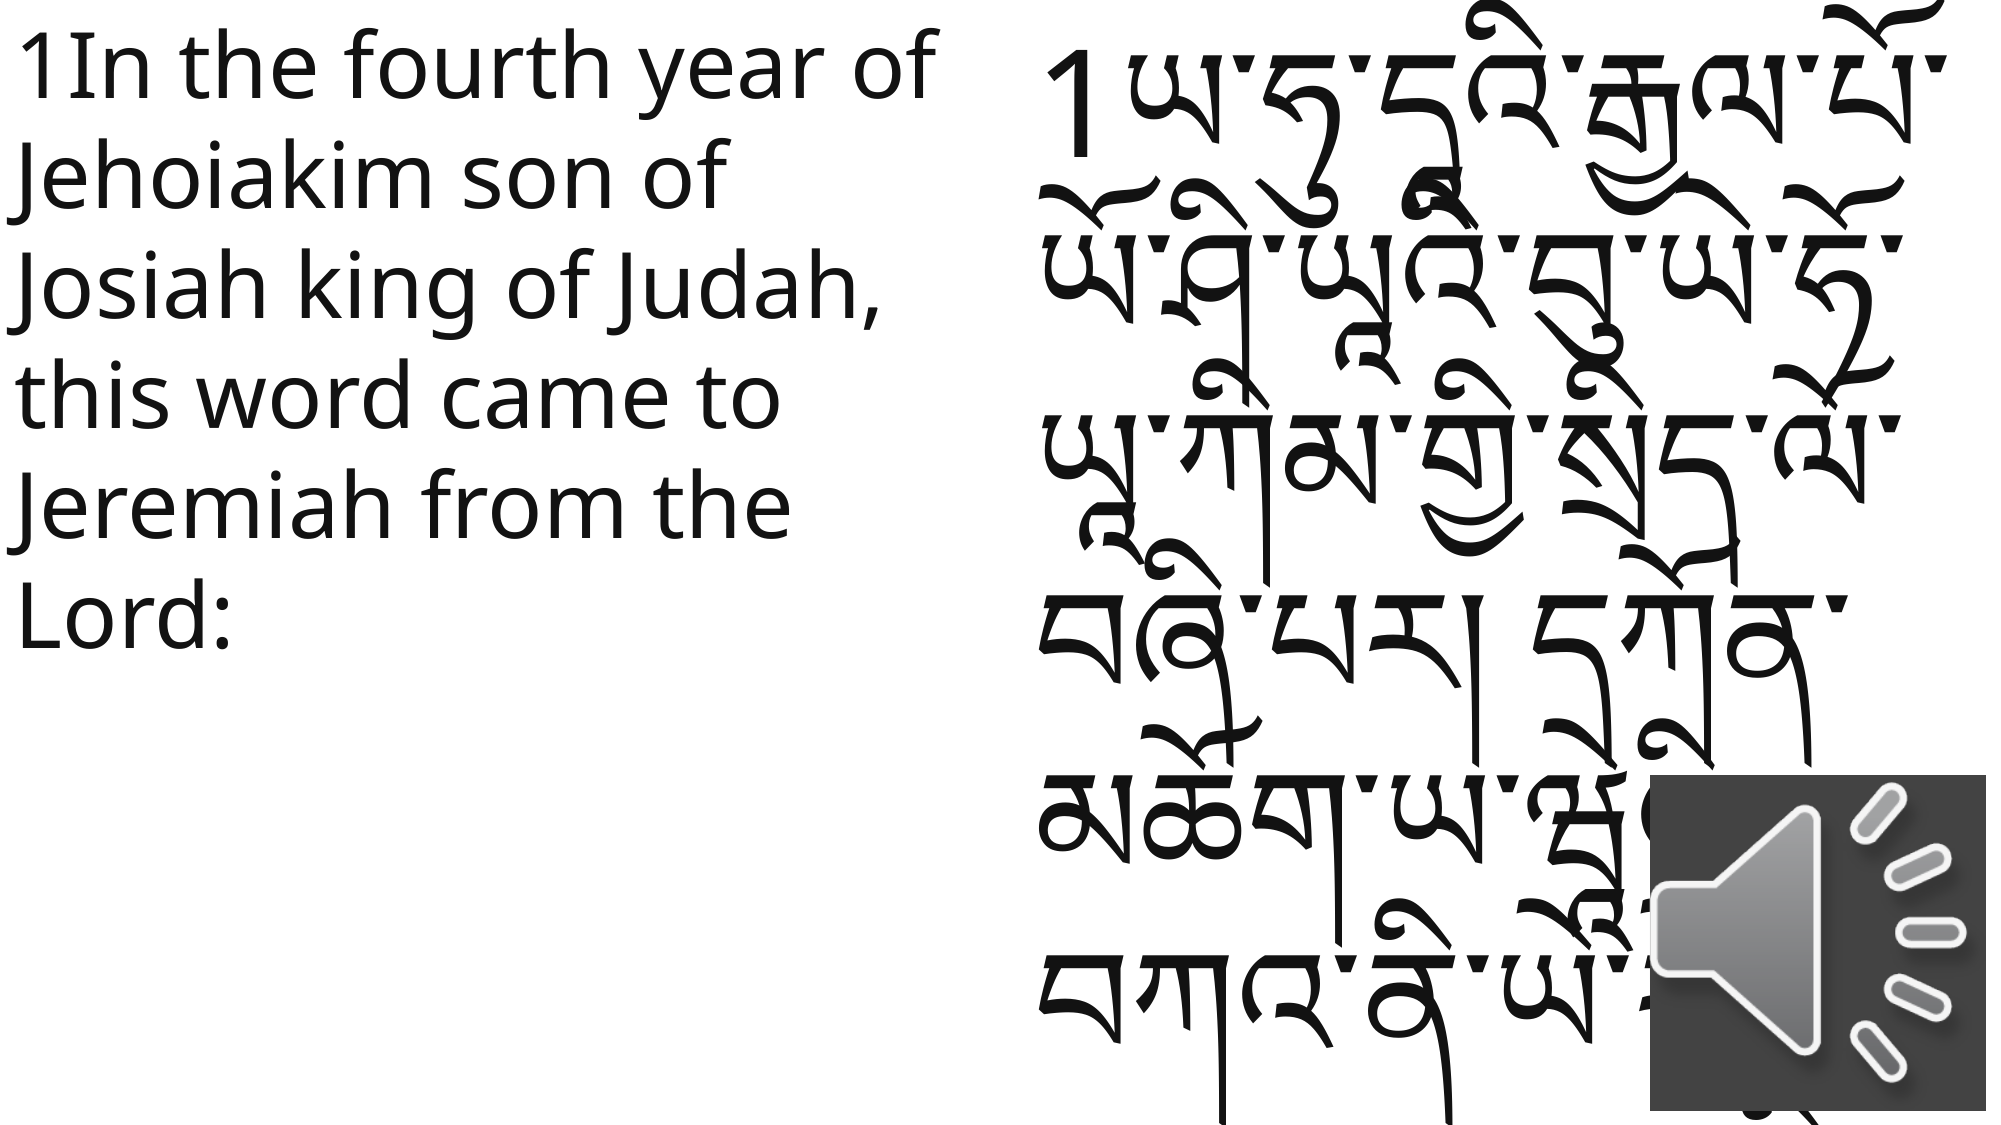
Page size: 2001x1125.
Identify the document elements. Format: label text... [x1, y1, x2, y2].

text_box 1In the fourth year of Jehoiakim son of Josiah king of Judah, this word came to Jeremiah from the Lord: [0, 0, 981, 1125]
picture [1648, 773, 1987, 1112]
text_box 1ཡ་ཧུ་དཱའི་རྒྱལ་པོ་ཡོ་ཤི་ཡཱའི་བུ་ཡེ་ཧོ་ཡཱ་ཀིམ་གྱི་སྲིད་ལོ་བཞི་པར། དཀོན་མཆོག་ཡ་ཝཱེའི་བཀའ་ནི་ཡེ་རེམ་ཡཱ་ལ་བྱུང་བ་འདི་ལྟ་སྟེ། [1019, 0, 2000, 1125]
